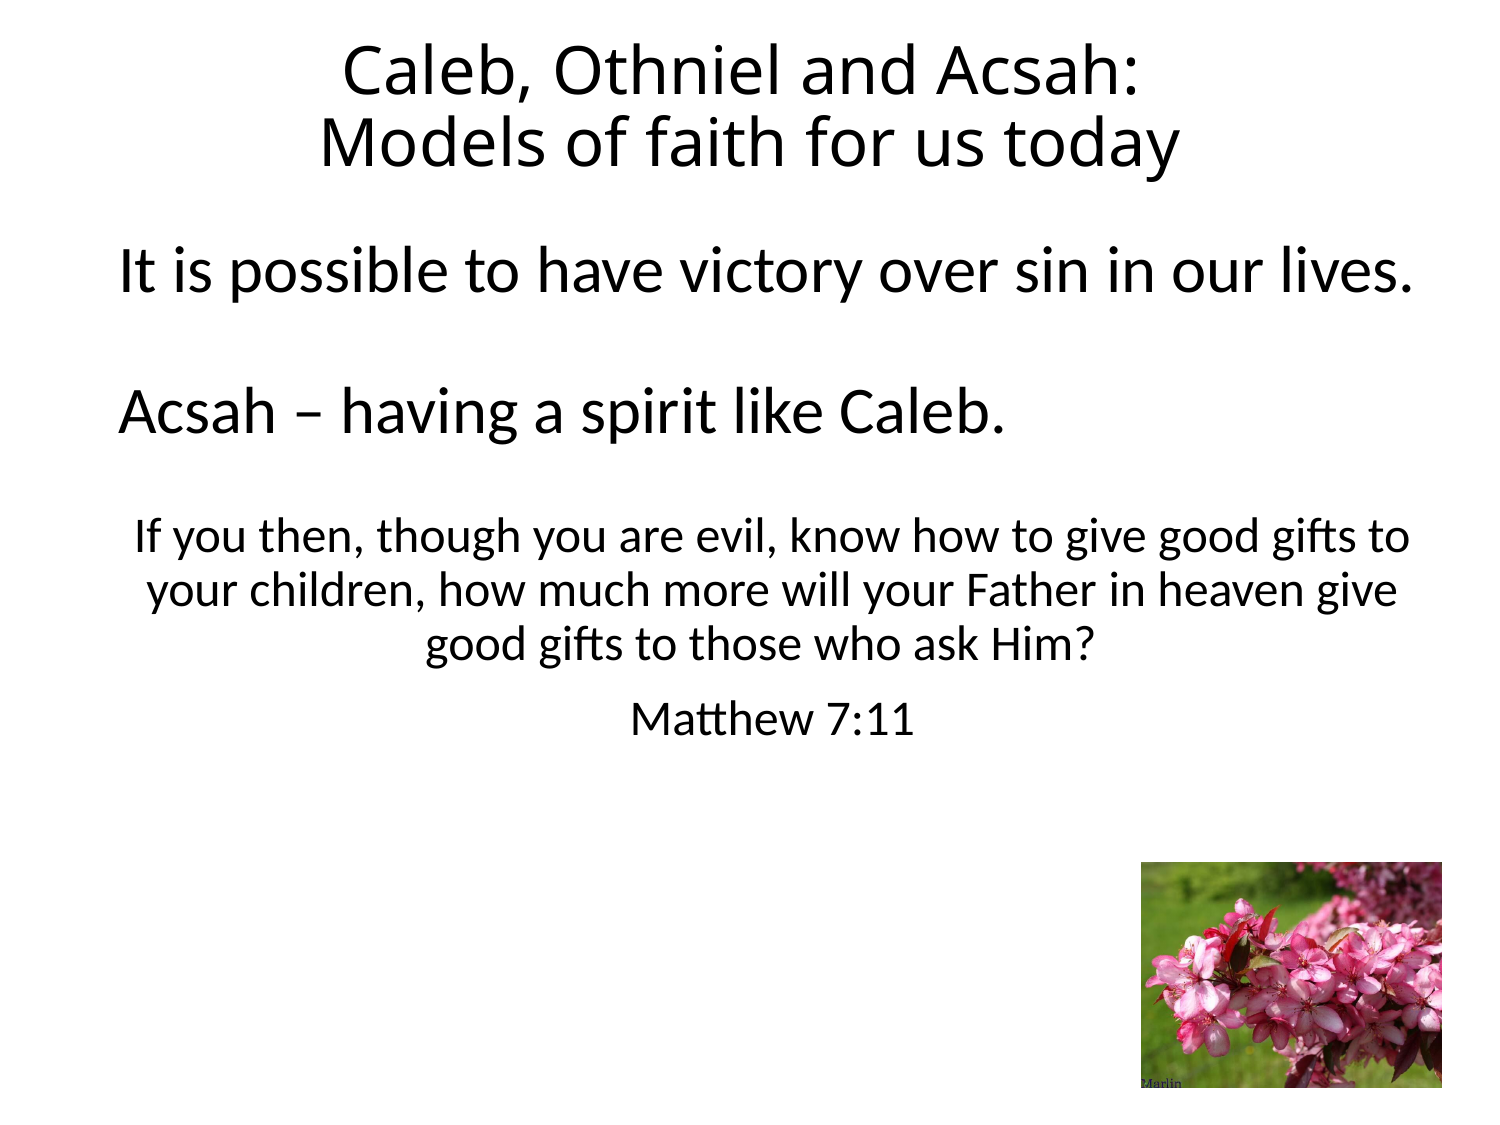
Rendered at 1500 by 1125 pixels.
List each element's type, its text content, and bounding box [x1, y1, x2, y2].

list It is possible to have victory over sin in our lives. Acsah – having a spirit like Caleb. If you then, though you are evil, know how to give good gifts to your children, how much more will your Father in heaven give good gifts to those who ask Him? Matthew 7:11 [103, 227, 1442, 1055]
picture [1141, 862, 1442, 1088]
title Caleb, Othniel and Acsah: Models of faith for us today [103, 0, 1397, 218]
